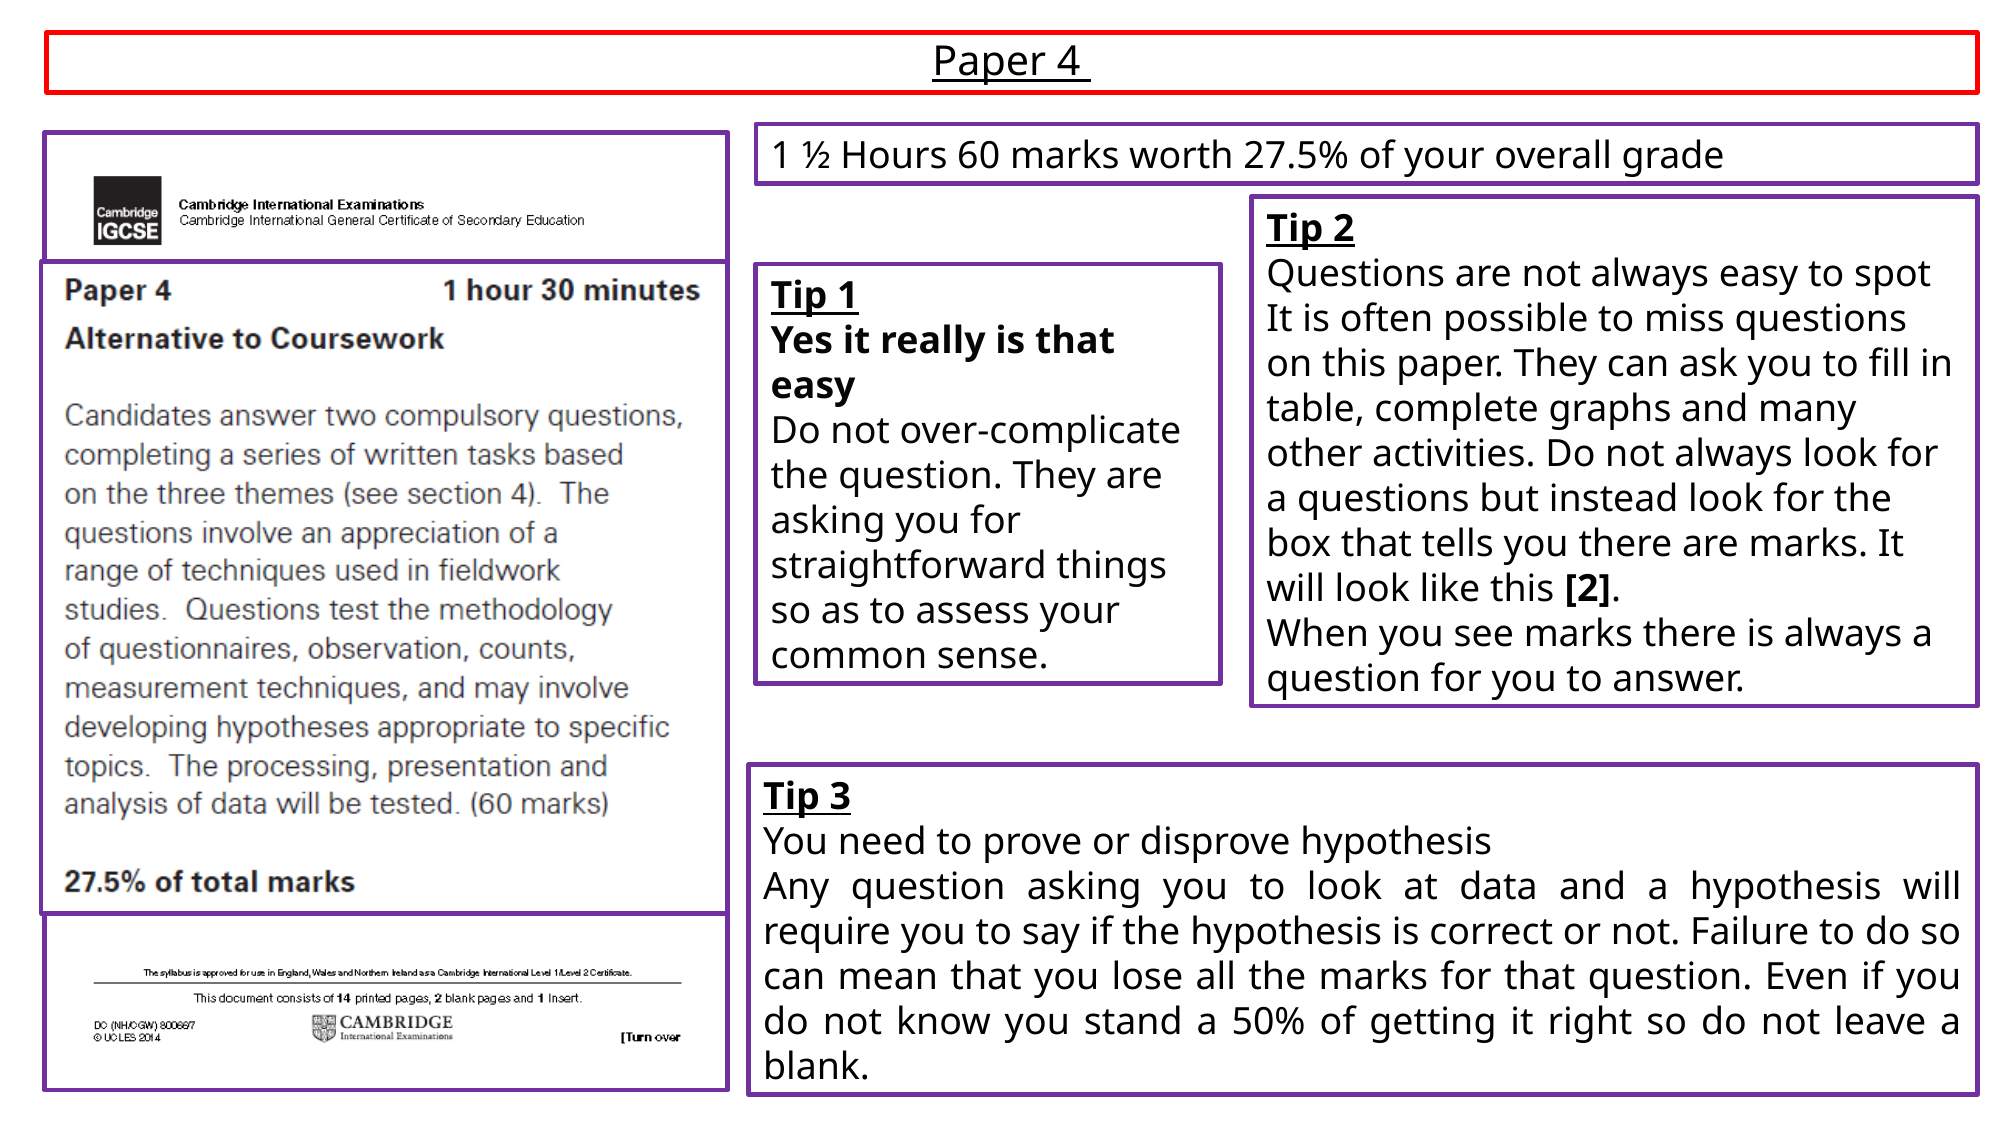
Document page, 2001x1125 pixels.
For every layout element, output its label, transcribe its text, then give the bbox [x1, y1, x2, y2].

picture [43, 134, 726, 1088]
text_box 1 ½ Hours 60 marks worth 27.5% of your overall grade [755, 124, 1978, 184]
text_box Paper 4 [46, 32, 1978, 93]
text_box Tip 3 You need to prove or disprove hypothesis Any question asking you to look at data and a hypothesis will require you to say if the hypothesis is correct or not. Failure to do so can mean that you lose all the marks for that question. Even if you do not know you stand a 50% of getting it right so do not leave a blank. [748, 764, 1978, 1095]
text_box Tip 1 Yes it really is that easy Do not over-complicate the question. They are asking you for straightforward things so as to assess your common sense. [755, 263, 1221, 684]
text_box Tip 2 Questions are not always easy to spot It is often possible to miss questions on this paper. They can ask you to fill in table, complete graphs and many other activities. Do not always look for a questions but instead look for the box that tells you there are marks. It will look like this [2]. When you see marks there is always a question for you to answer. [1251, 196, 1978, 707]
